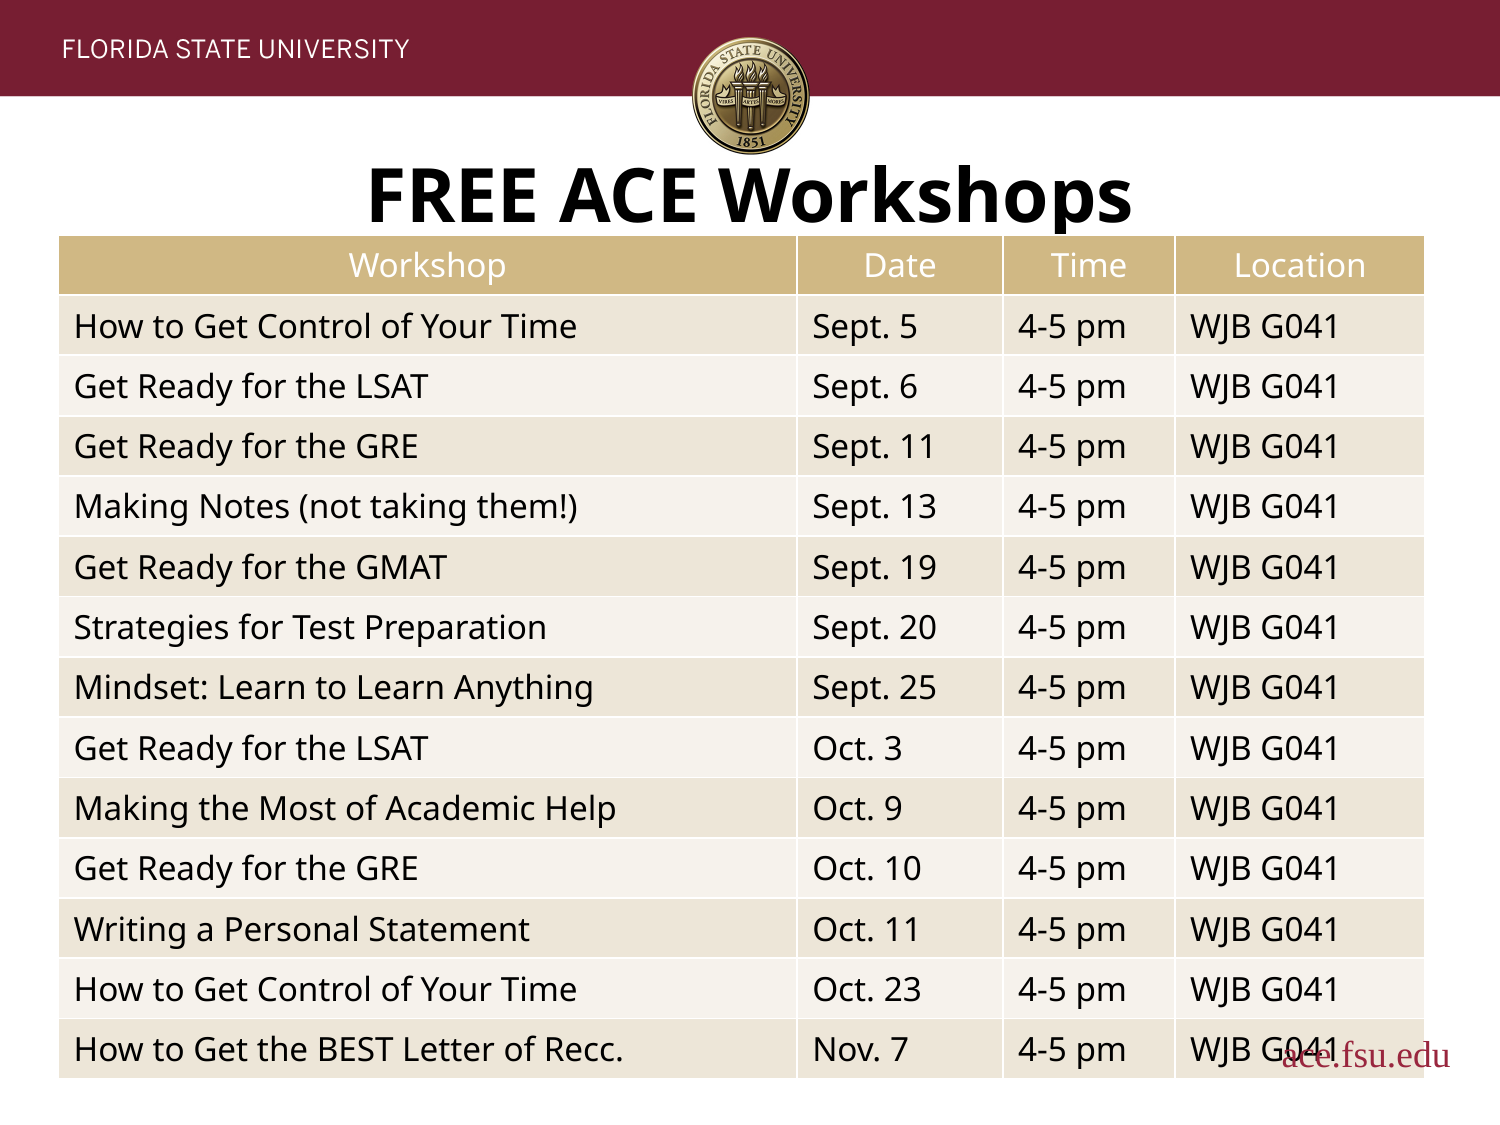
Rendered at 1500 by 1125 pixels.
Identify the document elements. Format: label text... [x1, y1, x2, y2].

table_cell 4-5 pm [1004, 356, 1174, 415]
table_cell 4-5 pm [1004, 959, 1174, 1018]
table_cell Oct. 11 [798, 899, 1002, 957]
table_cell Oct. 10 [798, 839, 1002, 897]
table_cell WJB G041 [1176, 839, 1424, 897]
table_cell WJB G041 [1176, 718, 1424, 777]
table_cell WJB G041 [1176, 356, 1424, 415]
table_cell Oct. 23 [798, 959, 1002, 1018]
table_cell 4-5 pm [1004, 477, 1174, 535]
table_cell Writing a Personal Statement [59, 899, 796, 957]
table_cell 4-5 pm [1004, 778, 1174, 837]
table_header Time [1004, 236, 1174, 294]
table_cell Get Ready for the GRE [59, 417, 796, 475]
table_cell 4-5 pm [1004, 296, 1174, 354]
table_cell Get Ready for the LSAT [59, 718, 796, 777]
table_cell Sept. 25 [798, 658, 1002, 716]
table_cell WJB G041 [1176, 296, 1424, 354]
table_cell WJB G041 [1176, 417, 1424, 475]
table_cell Sept. 11 [798, 417, 1002, 475]
table_cell Strategies for Test Preparation [59, 597, 796, 656]
table_header Date [798, 236, 1002, 294]
table_cell 4-5 pm [1004, 658, 1174, 716]
table_cell WJB G041 [1176, 537, 1424, 596]
table_cell WJB G041 [1176, 477, 1424, 535]
picture [0, 0, 1500, 1125]
table_cell WJB G041 [1176, 597, 1424, 656]
table_cell Sept. 5 [798, 296, 1002, 354]
table_cell WJB G041 [1176, 959, 1424, 1018]
table_cell Sept. 6 [798, 356, 1002, 415]
table_cell 4-5 pm [1004, 839, 1174, 897]
table_cell Oct. 3 [798, 718, 1002, 777]
table_cell Making Notes (not taking them!) [59, 477, 796, 535]
table_cell Sept. 13 [798, 477, 1002, 535]
title FREE ACE Workshops [75, 171, 1425, 215]
table_cell How to Get Control of Your Time [59, 296, 796, 354]
table_header Location [1176, 236, 1424, 294]
table_cell Sept. 19 [798, 537, 1002, 596]
table_cell Mindset: Learn to Learn Anything [59, 658, 796, 716]
table_header Workshop [59, 236, 796, 294]
table_cell 4-5 pm [1004, 899, 1174, 957]
table_cell Making the Most of Academic Help [59, 778, 796, 837]
table_cell 4-5 pm [1004, 597, 1174, 656]
table_cell Get Ready for the LSAT [59, 356, 796, 415]
table_cell WJB G041 [1176, 658, 1424, 716]
table_cell 4-5 pm [1004, 537, 1174, 596]
table_cell 4-5 pm [1004, 718, 1174, 777]
table_cell Get Ready for the GRE [59, 839, 796, 897]
table_cell How to Get Control of Your Time [59, 959, 796, 1018]
table_cell WJB G041 [1176, 899, 1424, 957]
table_cell 4-5 pm [1004, 417, 1174, 475]
table_cell Sept. 20 [798, 597, 1002, 656]
table_cell Oct. 9 [798, 778, 1002, 837]
table_cell Get Ready for the GMAT [59, 537, 796, 596]
table_cell WJB G041 [1176, 778, 1424, 837]
text_box ace.fsu.edu [45, 1022, 1466, 1083]
